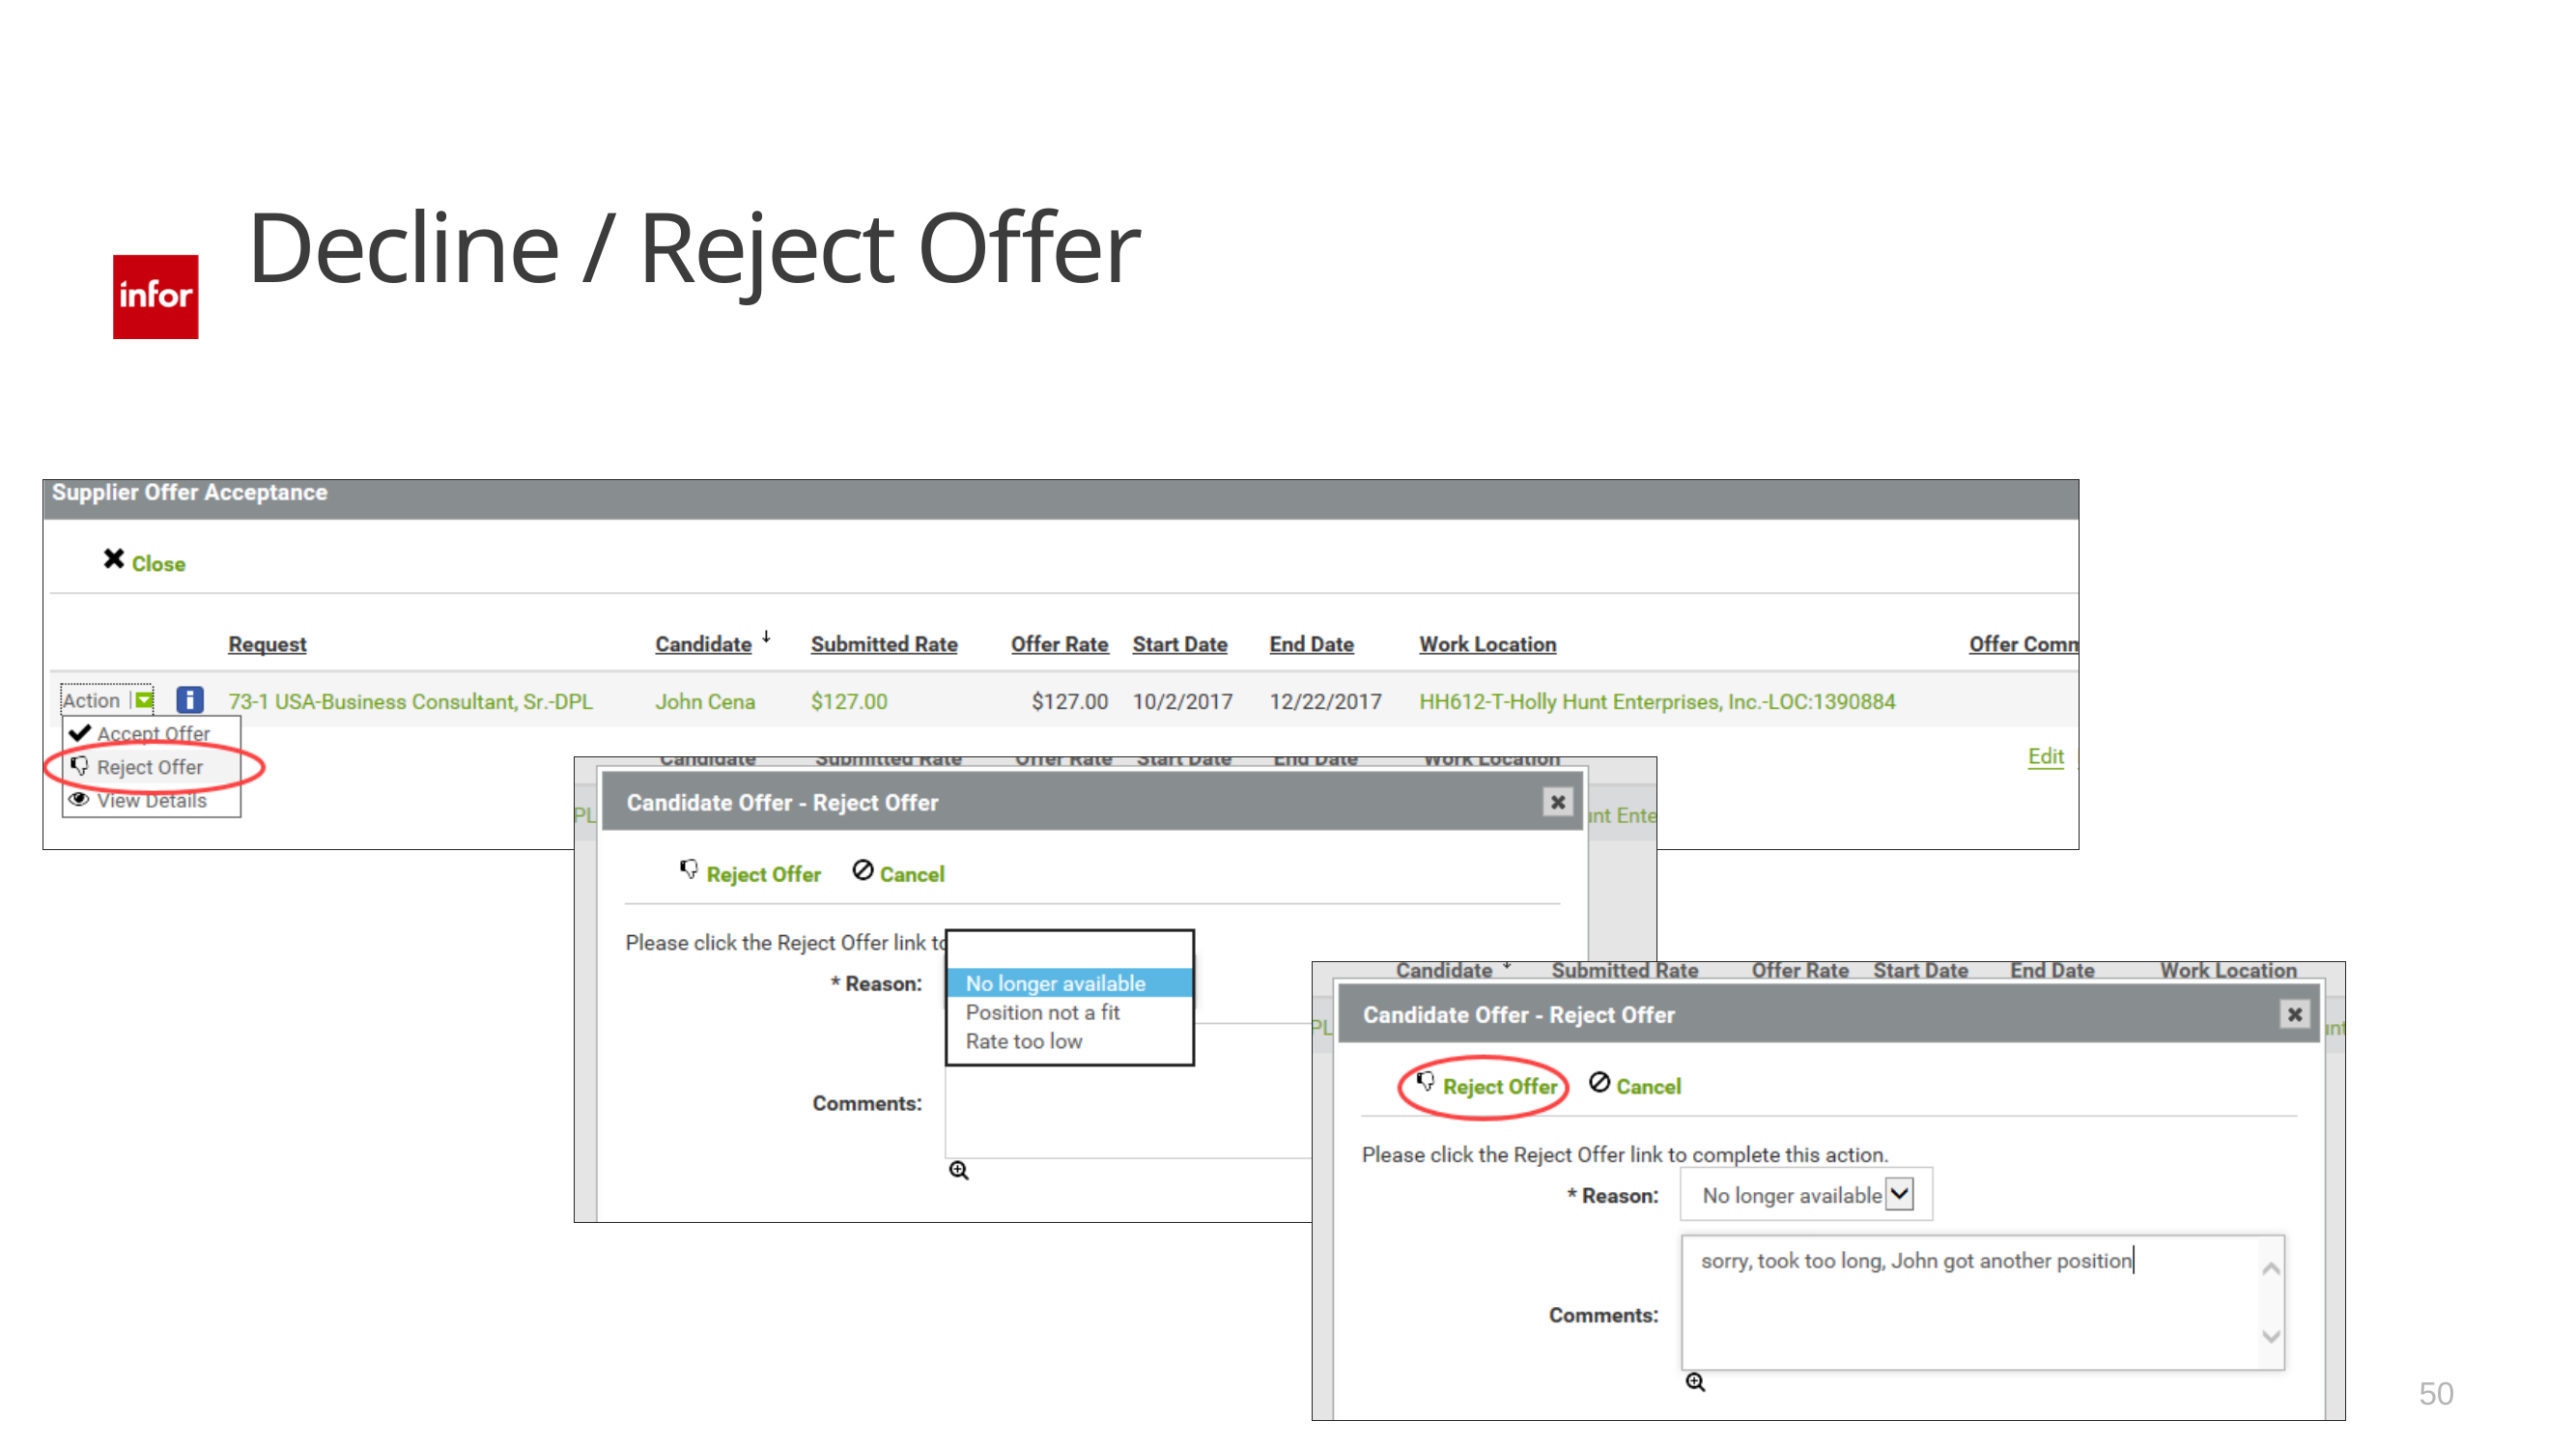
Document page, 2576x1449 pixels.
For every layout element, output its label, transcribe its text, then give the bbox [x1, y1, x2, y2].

picture [112, 254, 212, 339]
picture [42, 479, 2346, 1421]
title Decline / Reject Offer [245, 77, 2219, 302]
